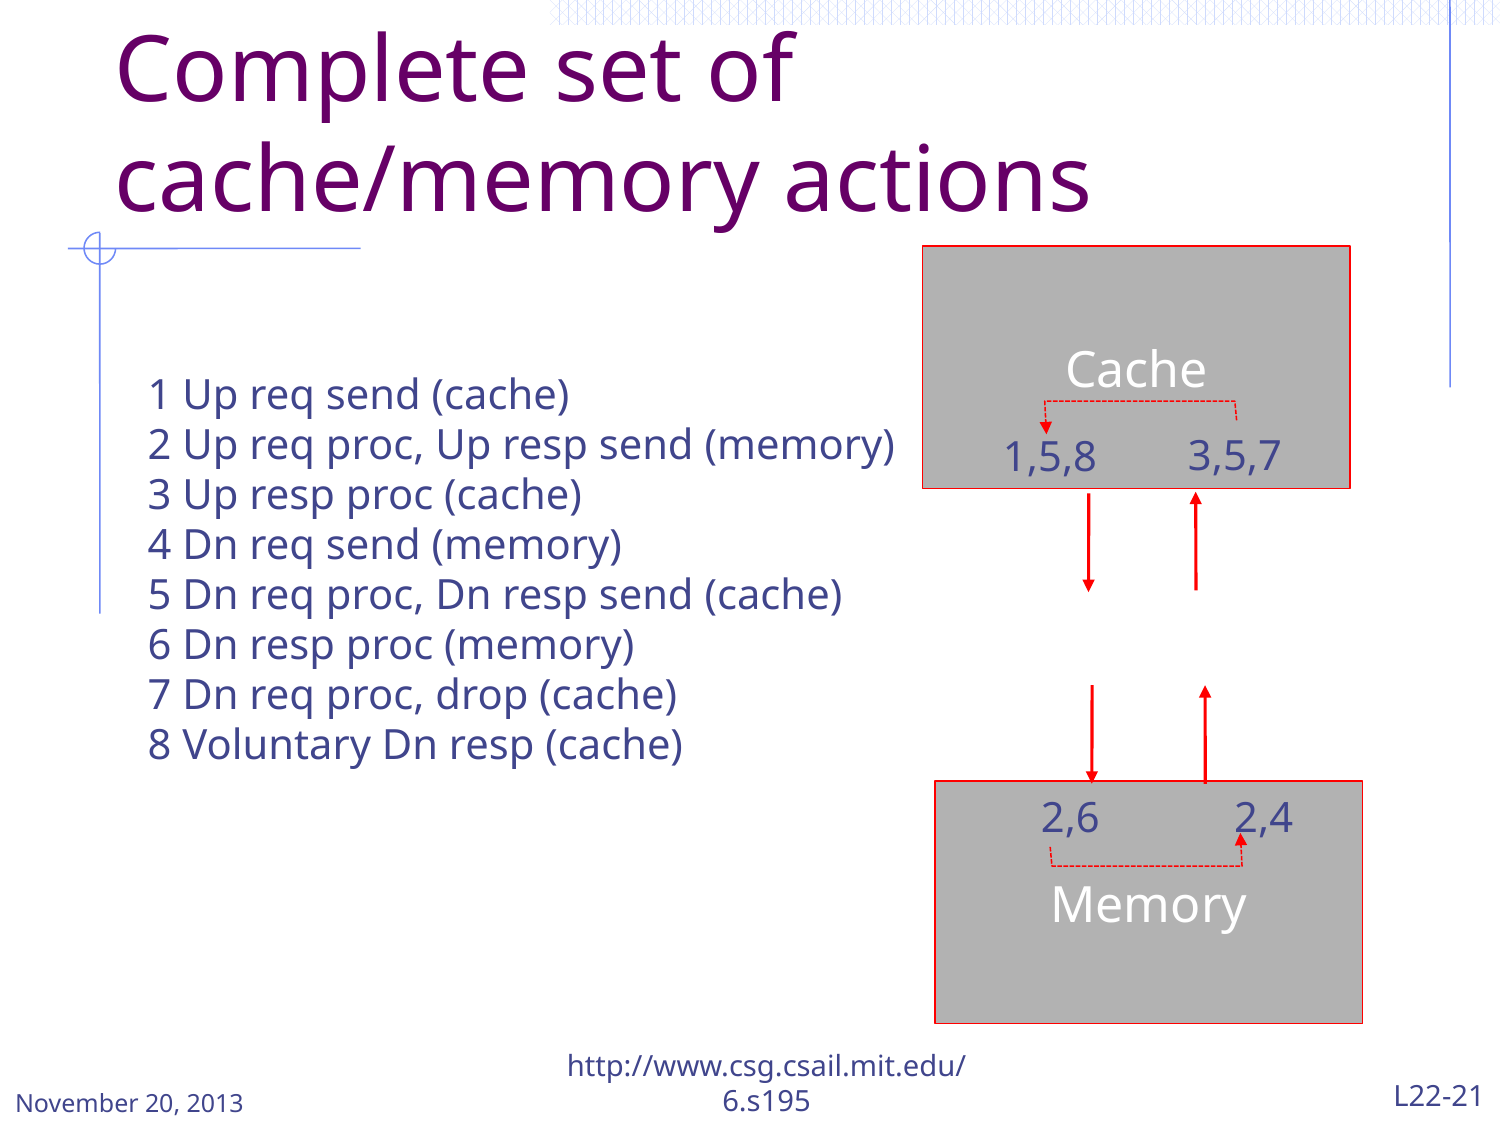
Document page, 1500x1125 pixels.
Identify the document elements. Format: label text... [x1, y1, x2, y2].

text_box 2,6 [1026, 783, 1116, 849]
text_box 1 Up req send (cache) 2 Up req proc, Up resp send (memory) 3 Up resp proc (cache) 4 Dn req send (memory) 5 Dn req proc, Dn resp send (cache) 6 Dn resp proc (memory) 7 Dn req proc, drop (cache) 8 Voluntary Dn resp (cache) [132, 360, 910, 776]
text_box Memory [935, 781, 1363, 1024]
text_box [922, 245, 1351, 593]
slide_number L22-21 [1187, 1049, 1500, 1125]
text_box 2,4 [1219, 783, 1309, 849]
title Complete set of cache/memory actions [99, 49, 1376, 238]
text_box [1050, 832, 1248, 867]
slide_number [0, 1049, 313, 1125]
footer http://www.csg.csail.mit.edu/6.s195 [508, 1049, 1026, 1125]
